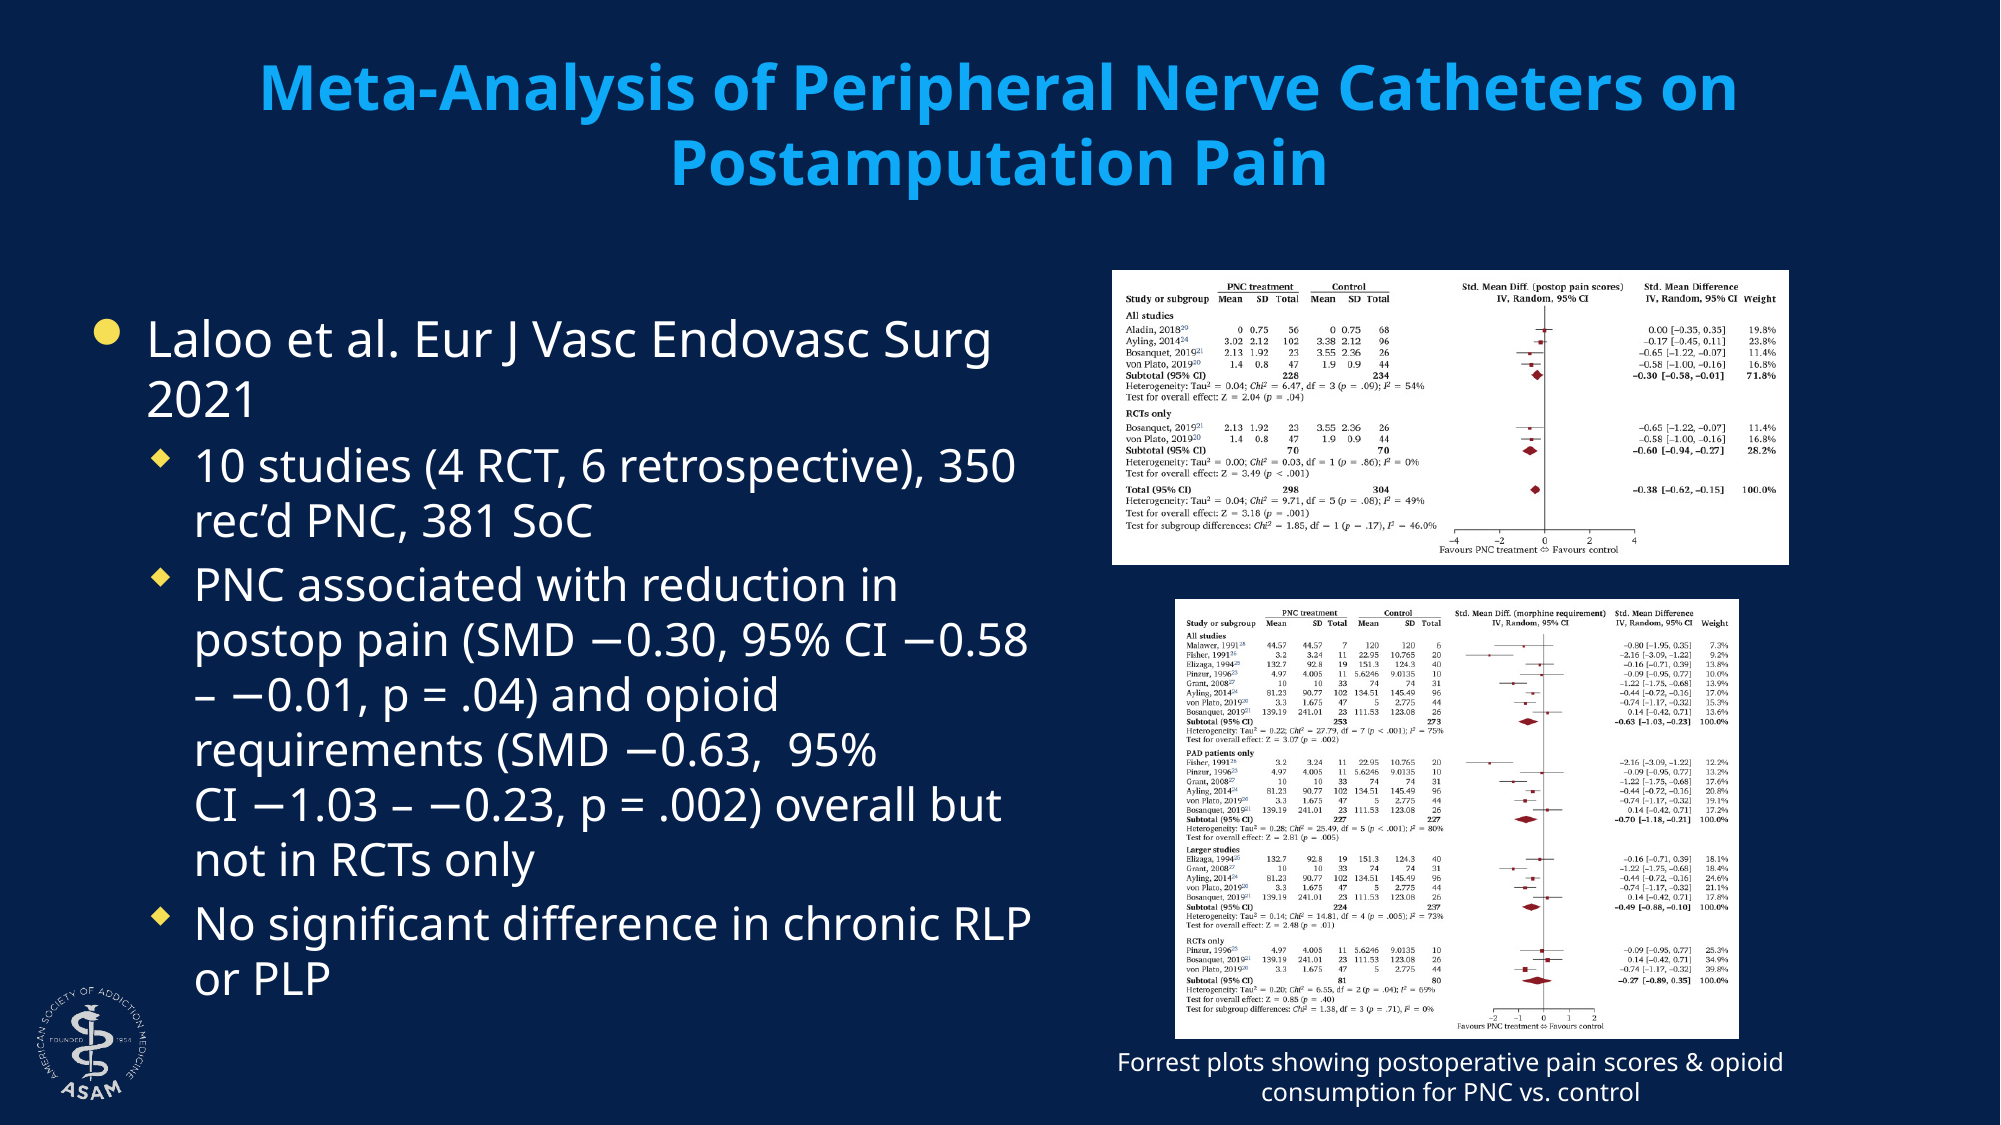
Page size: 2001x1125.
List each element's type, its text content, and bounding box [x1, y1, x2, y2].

picture [37, 987, 146, 1100]
picture [1174, 599, 1739, 1039]
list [1112, 270, 1789, 565]
text_box Forrest plots showing postoperative pain scores & opioid consumption for PNC vs. control [1062, 1038, 1840, 1114]
list Laloo et al. Eur J Vasc Endovasc Surg 2021 10 studies (4 RCT, 6 retrospective), 350 rec’d PNC, 381 SoC PNC associated with reduction in postop pain (SMD −0.30, 95% CI −0.58 – −0.01, p = .04) and opioid requirements (SMD −0.63, 95% CI −1.03 – −0.23, p = .002) overall but not in RCTs only No significant difference in chronic RLP or PLP [75, 299, 1050, 1088]
title Meta-Analysis of Peripheral Nerve Catheters on Postamputation Pain [128, 45, 1872, 201]
